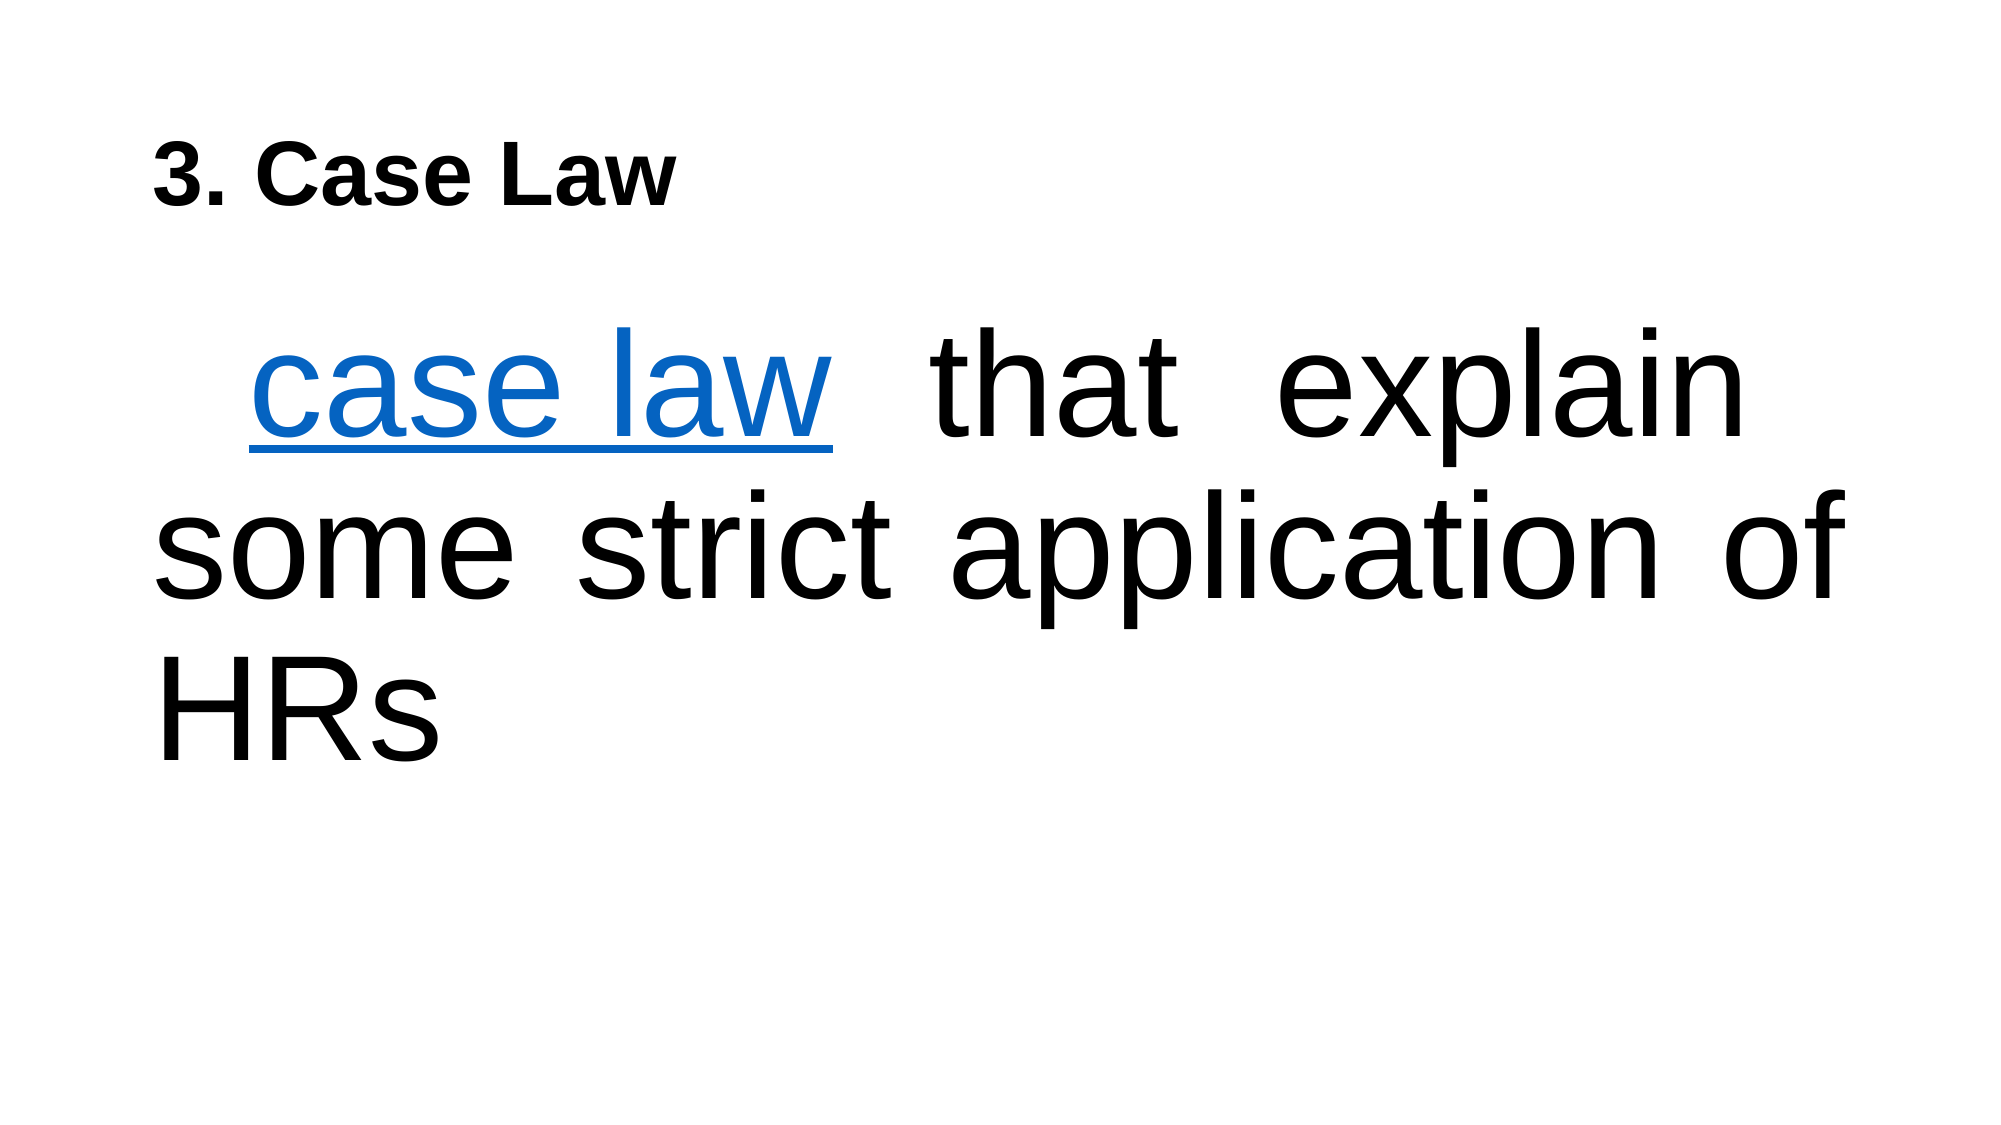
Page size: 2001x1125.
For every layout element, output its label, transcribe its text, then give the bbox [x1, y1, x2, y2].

list case law that explain some strict application of HRs [137, 299, 1863, 1101]
title 3. Case Law [137, 59, 1863, 278]
